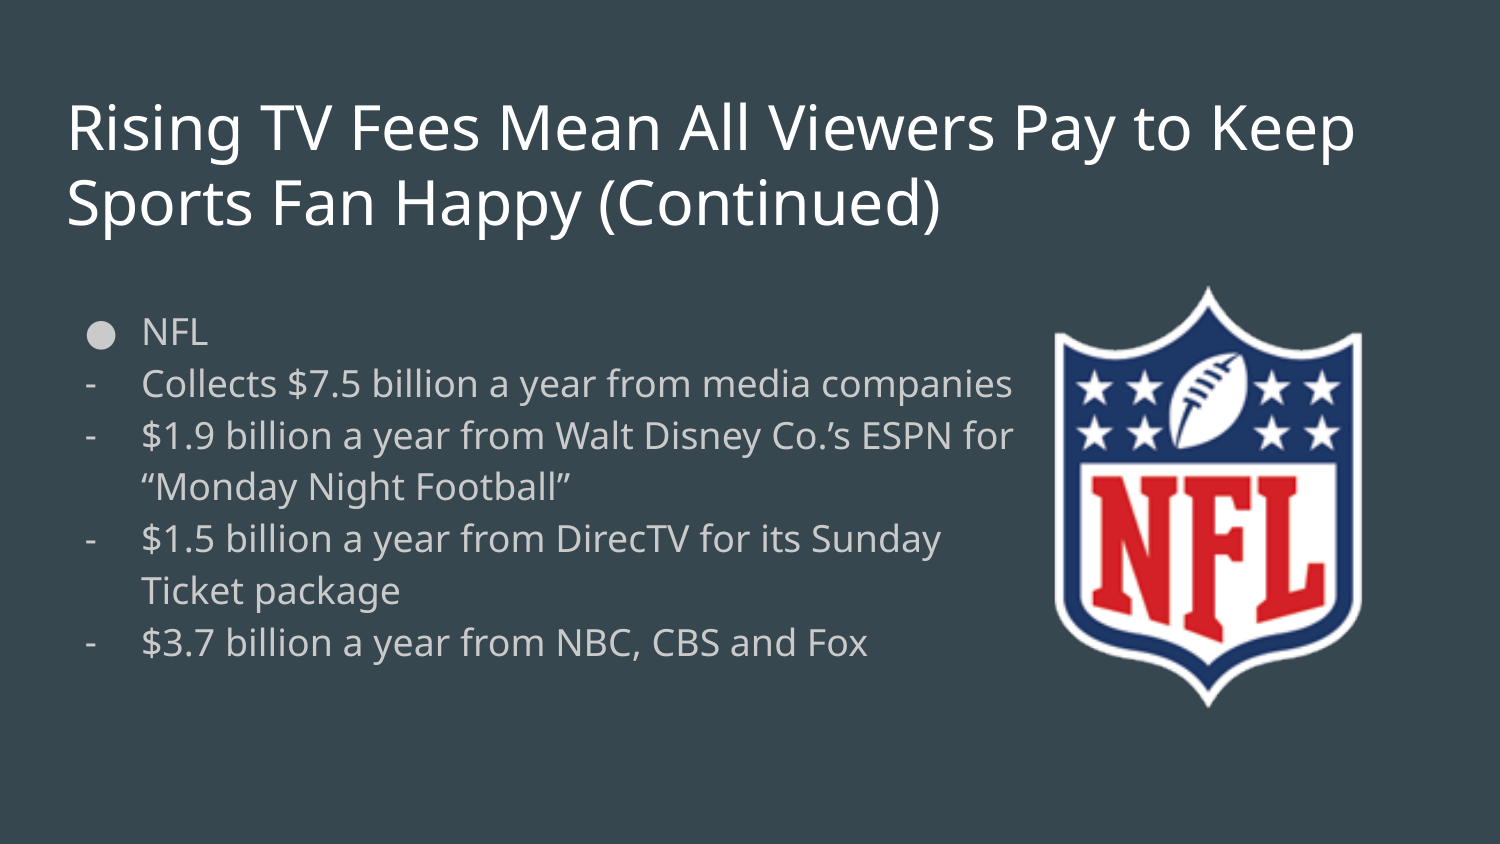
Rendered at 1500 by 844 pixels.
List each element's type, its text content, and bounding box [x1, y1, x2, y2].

title Rising TV Fees Mean All Viewers Pay to Keep Sports Fan Happy (Continued) [51, 72, 1449, 167]
picture [996, 249, 1441, 744]
list NFL Collects $7.5 billion a year from media companies $1.9 billion a year from Walt Disney Co.’s ESPN for “Monday Night Football” $1.5 billion a year from DirecTV for its Sunday Ticket package $3.7 billion a year from NBC, CBS and Fox [51, 286, 991, 707]
